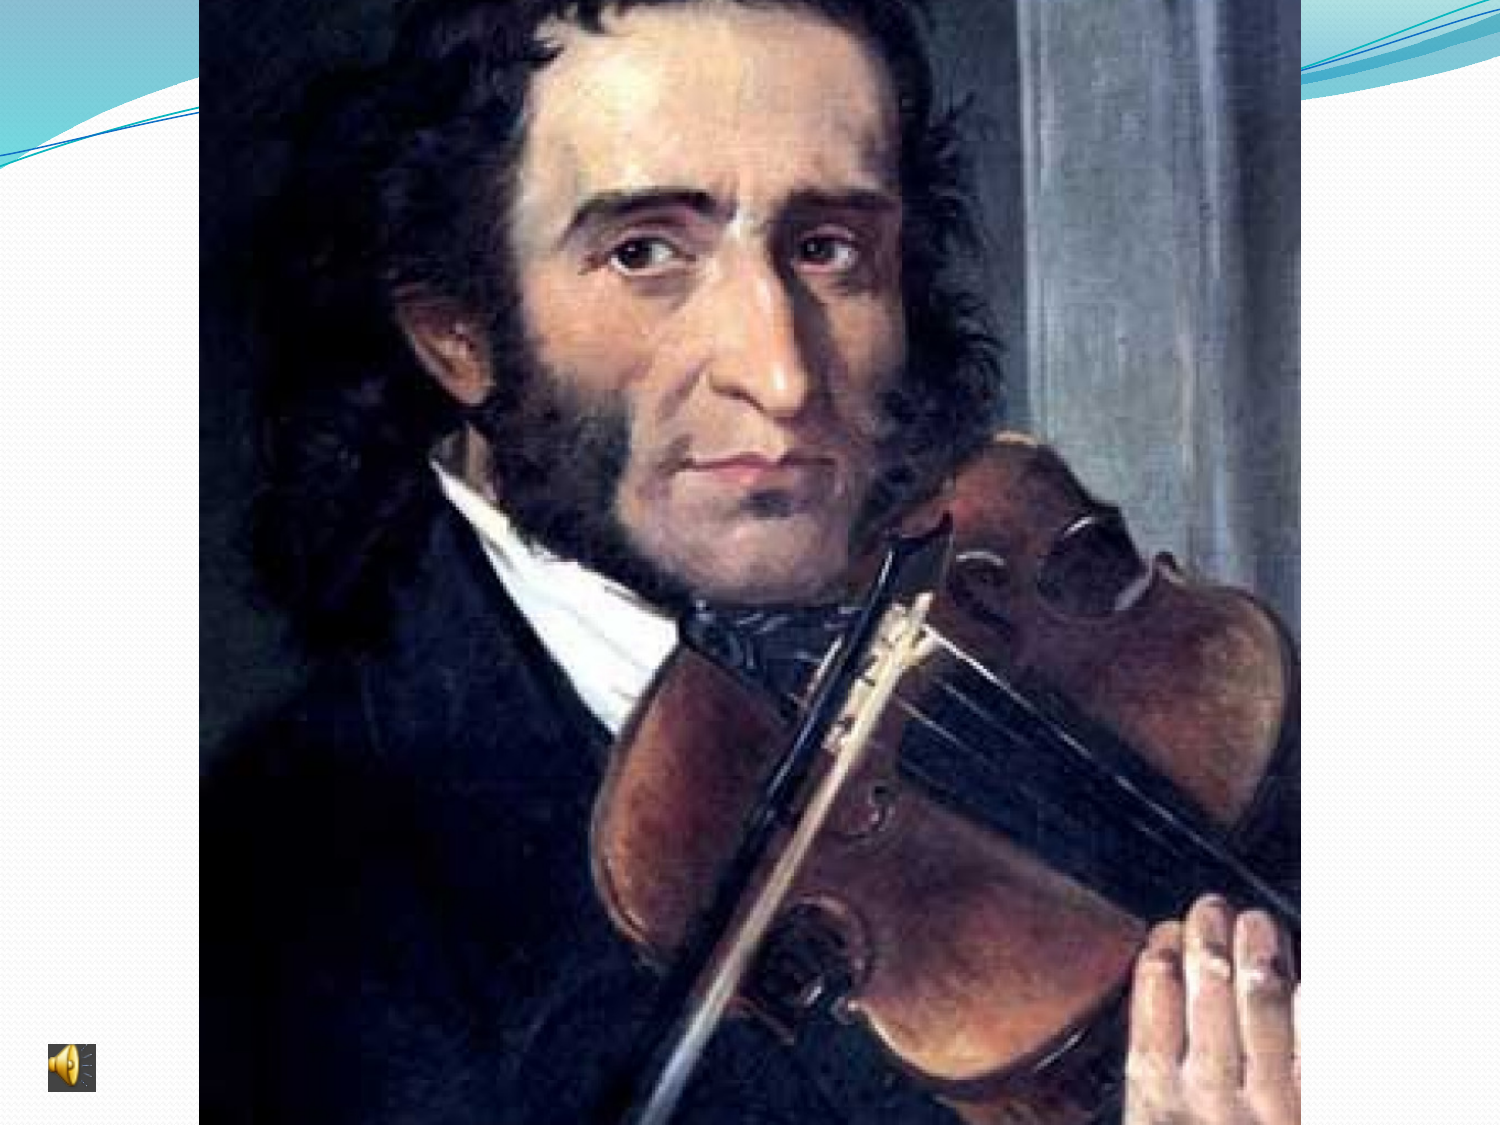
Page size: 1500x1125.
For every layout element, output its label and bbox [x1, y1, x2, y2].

picture [46, 1042, 98, 1094]
list [198, 0, 1301, 1125]
